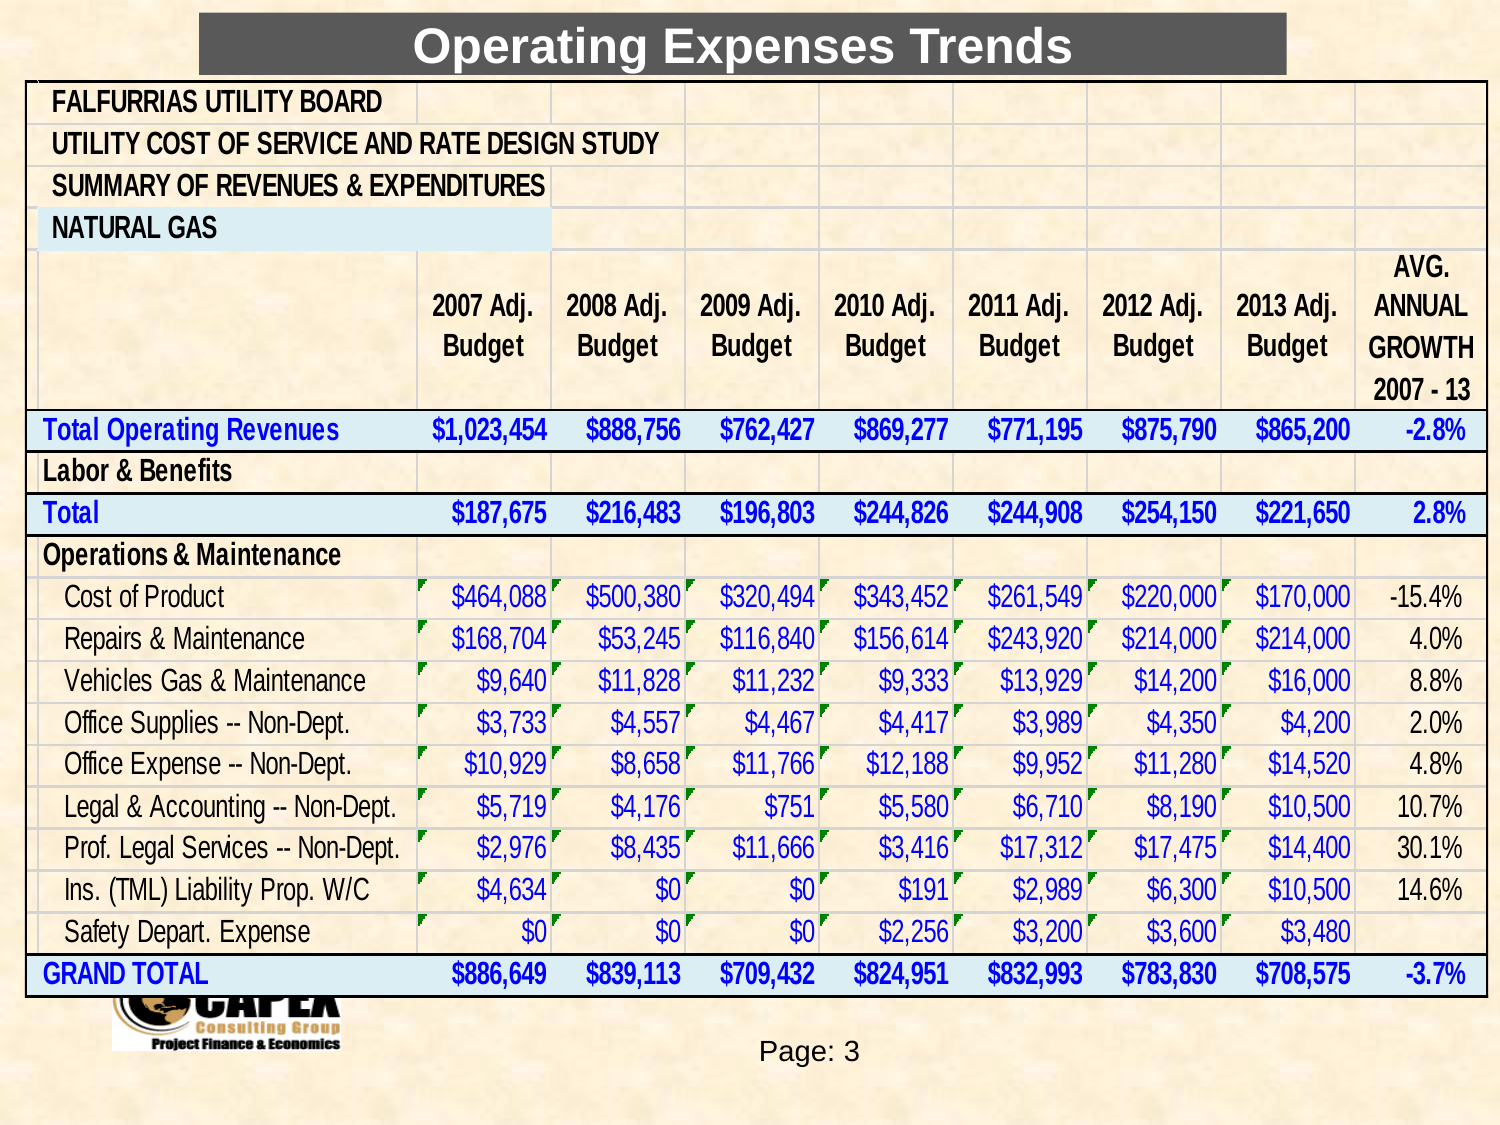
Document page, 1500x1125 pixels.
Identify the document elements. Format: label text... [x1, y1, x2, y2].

title Operating Expenses Trends [198, 12, 1287, 76]
slide_number Page: 3 [562, 1012, 876, 1088]
picture [0, 0, 1500, 1125]
